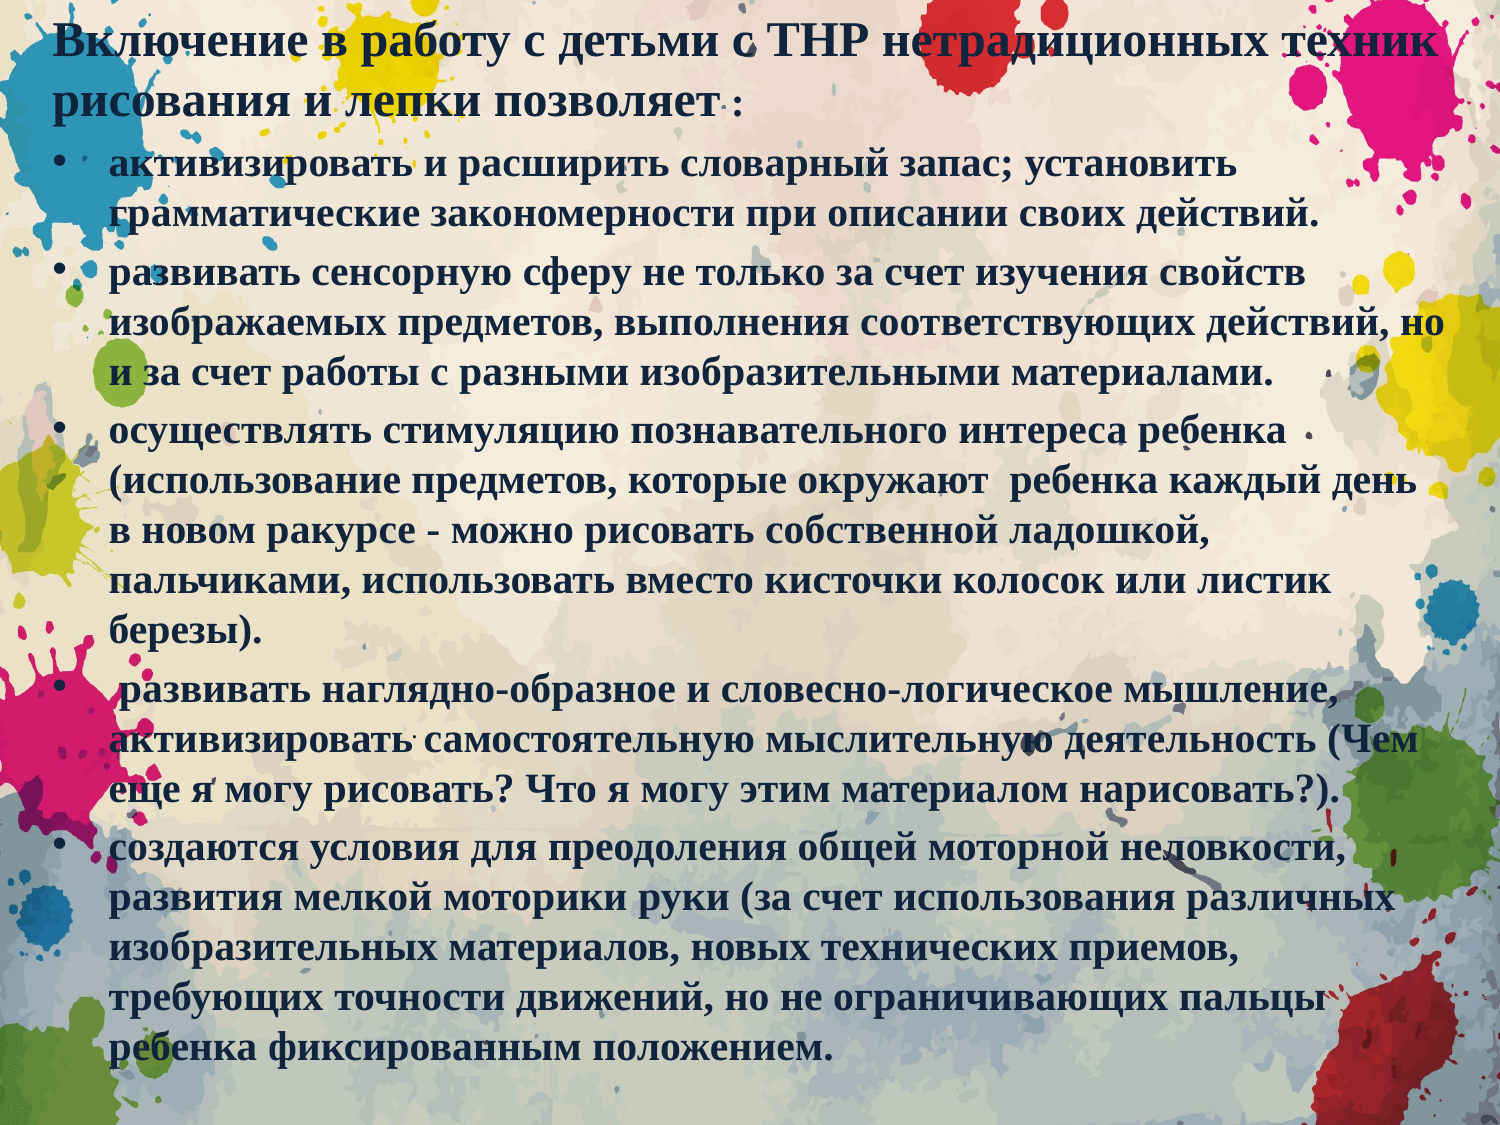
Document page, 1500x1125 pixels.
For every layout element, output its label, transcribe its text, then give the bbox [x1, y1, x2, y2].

text_box Включение в работу с детьми с ТНР нетрадиционных техник рисования и лепки позволяет : активизировать и расширить словарный запас; установить грамматические закономерности при описании своих действий. развивать сенсорную сферу не только за счет изучения свойств изображаемых предметов, выполнения соответствующих действий, но и за счет работы с разными изобразительными материалами. осуществлять стимуляцию познавательного интереса ребенка (использование предметов, которые окружают ребенка каждый день в новом ракурсе - можно рисовать собственной ладошкой, пальчиками, использовать вместо кисточки колосок или листик березы). развивать наглядно-образное и словесно-логическое мышление, активизировать самостоятельную мыслительную деятельность (Чем еще я могу рисовать? Что я могу этим материалом нарисовать?). создаются условия для преодоления общей моторной неловкости, развития мелкой моторики руки (за счет использования различных изобразительных материалов, новых технических приемов, требующих точности движений, но не ограничивающих пальцы ребенка фиксированным положением. [37, 0, 1463, 1082]
picture [0, 0, 1500, 1125]
